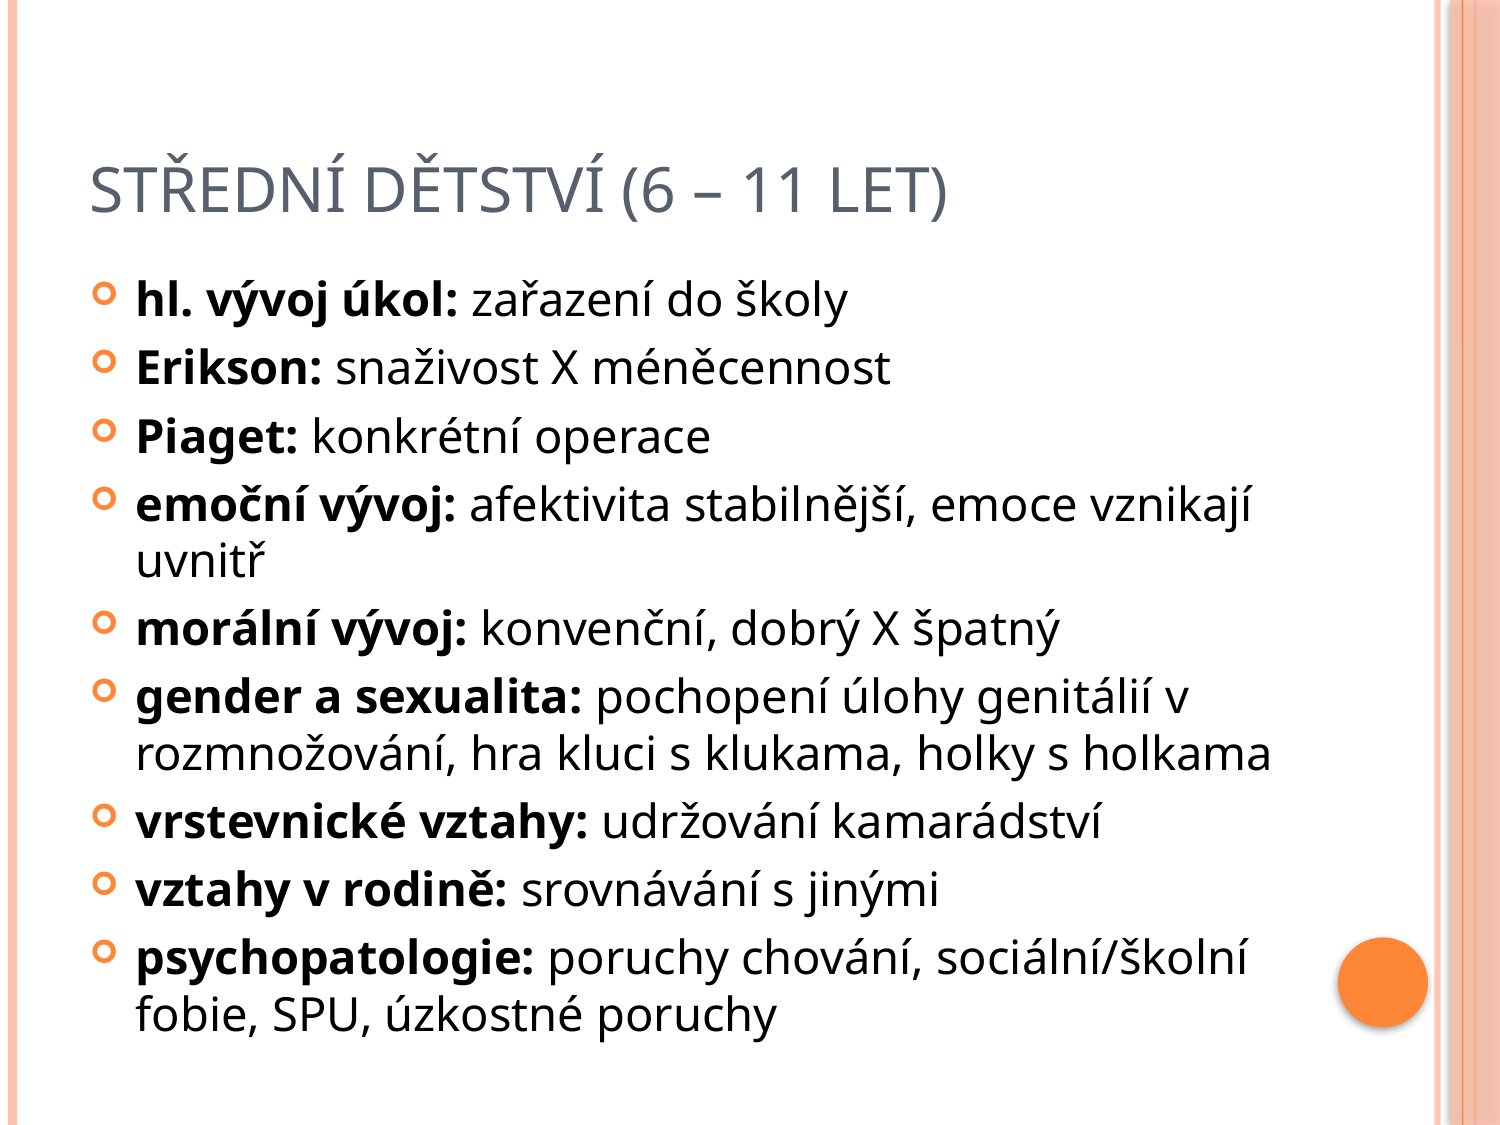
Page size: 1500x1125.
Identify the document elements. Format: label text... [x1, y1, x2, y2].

list hl. vývoj úkol: zařazení do školy Erikson: snaživost X méněcennost Piaget: konkrétní operace emoční vývoj: afektivita stabilnější, emoce vznikají uvnitř morální vývoj: konvenční, dobrý X špatný gender a sexualita: pochopení úlohy genitálií v rozmnožování, hra kluci s klukama, holky s holkama vrstevnické vztahy: udržování kamarádství vztahy v rodině: srovnávání s jinými psychopatologie: poruchy chování, sociální/školní fobie, SPU, úzkostné poruchy [75, 262, 1300, 1062]
title Střední dětství (6 – 11 let) [75, 45, 1300, 233]
